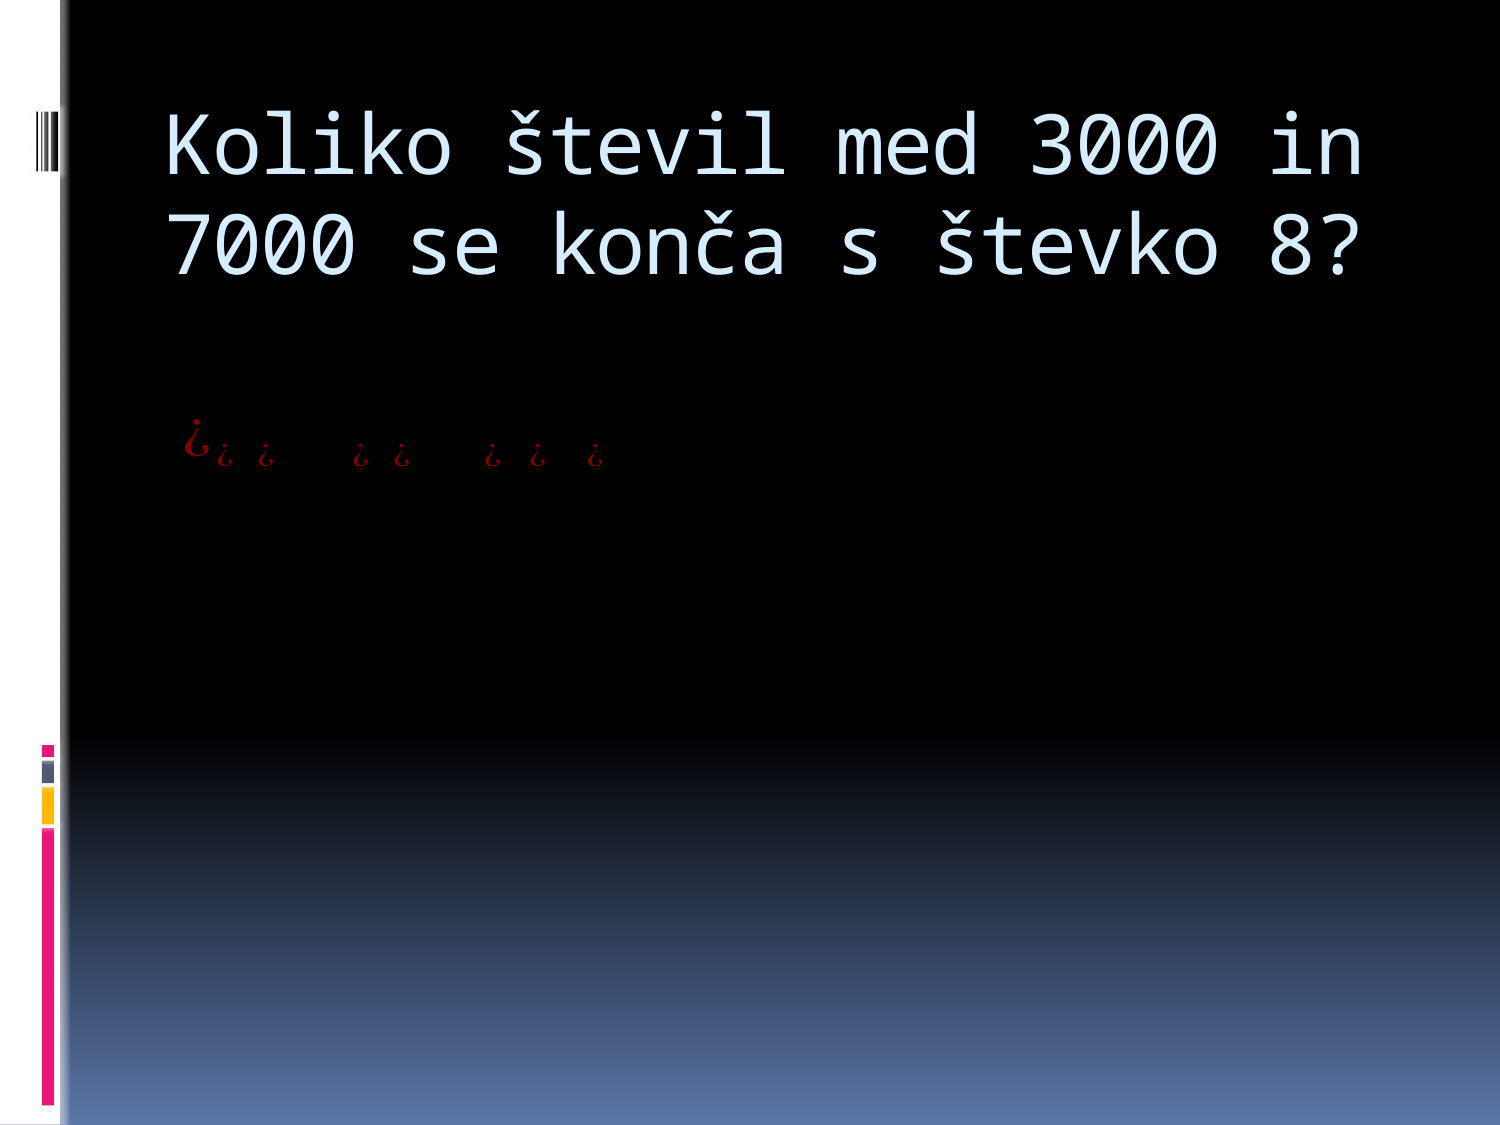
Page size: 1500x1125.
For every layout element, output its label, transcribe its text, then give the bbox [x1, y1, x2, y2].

title Koliko števil med 3000 in 7000 se konča s števko 8? [150, 83, 1425, 338]
